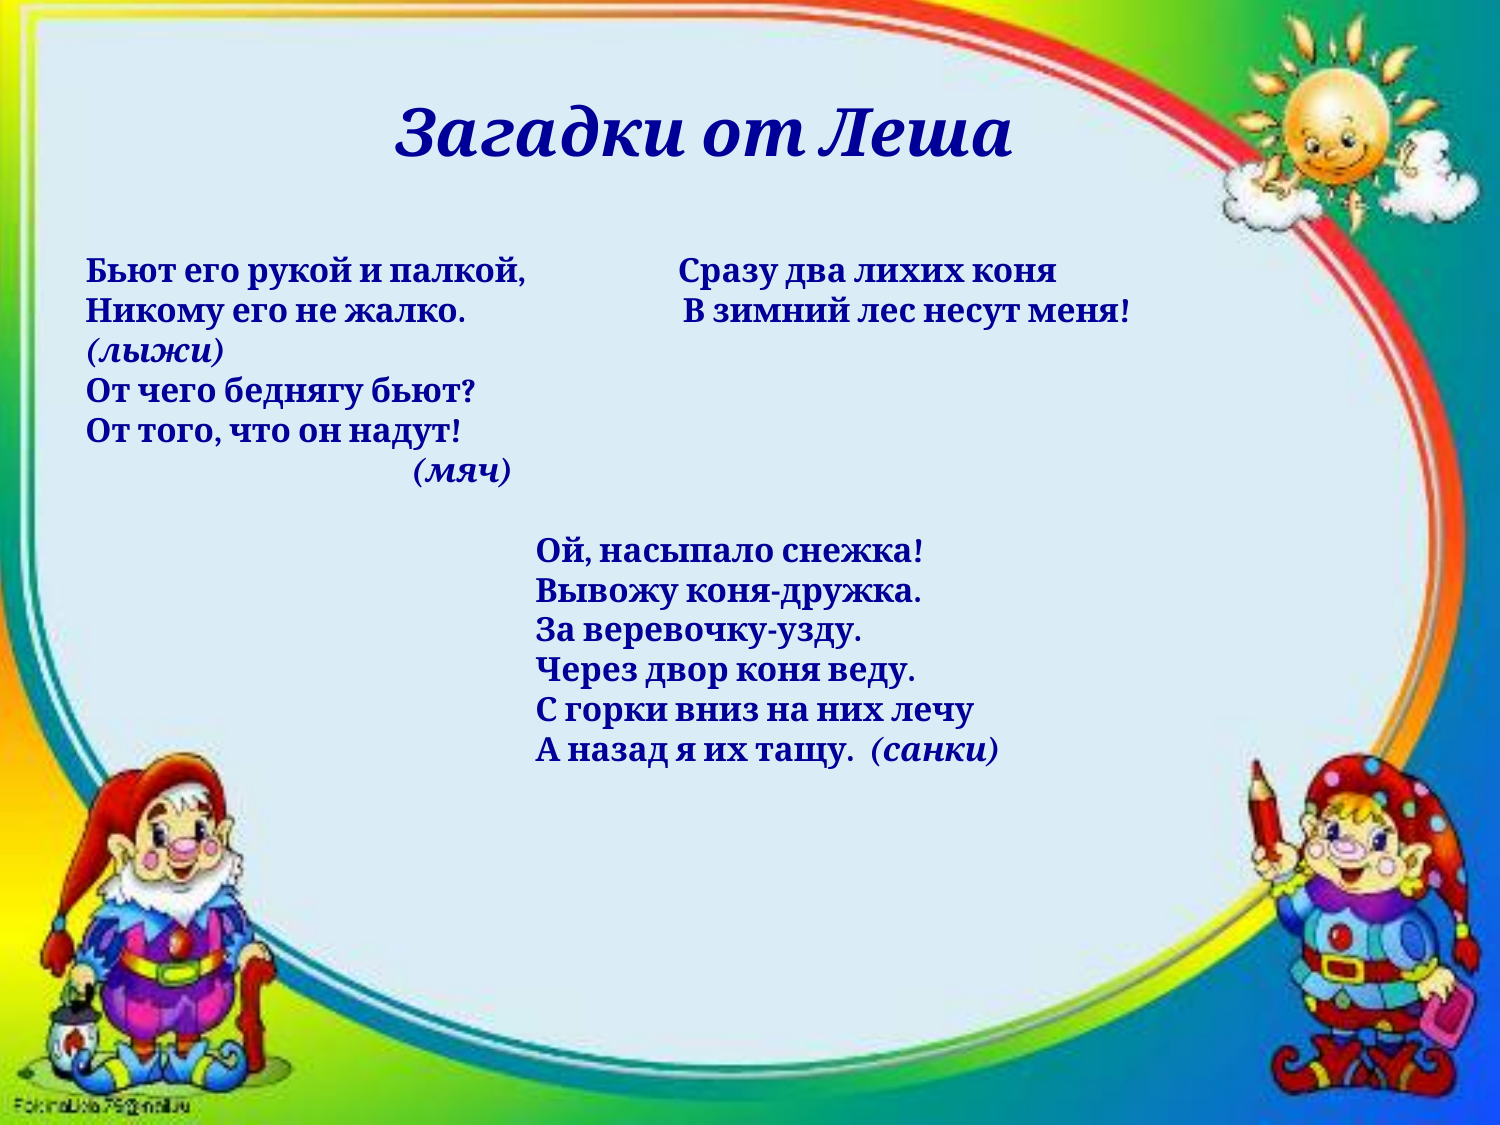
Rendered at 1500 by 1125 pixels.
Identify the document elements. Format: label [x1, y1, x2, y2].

list [0, 0, 1500, 1125]
